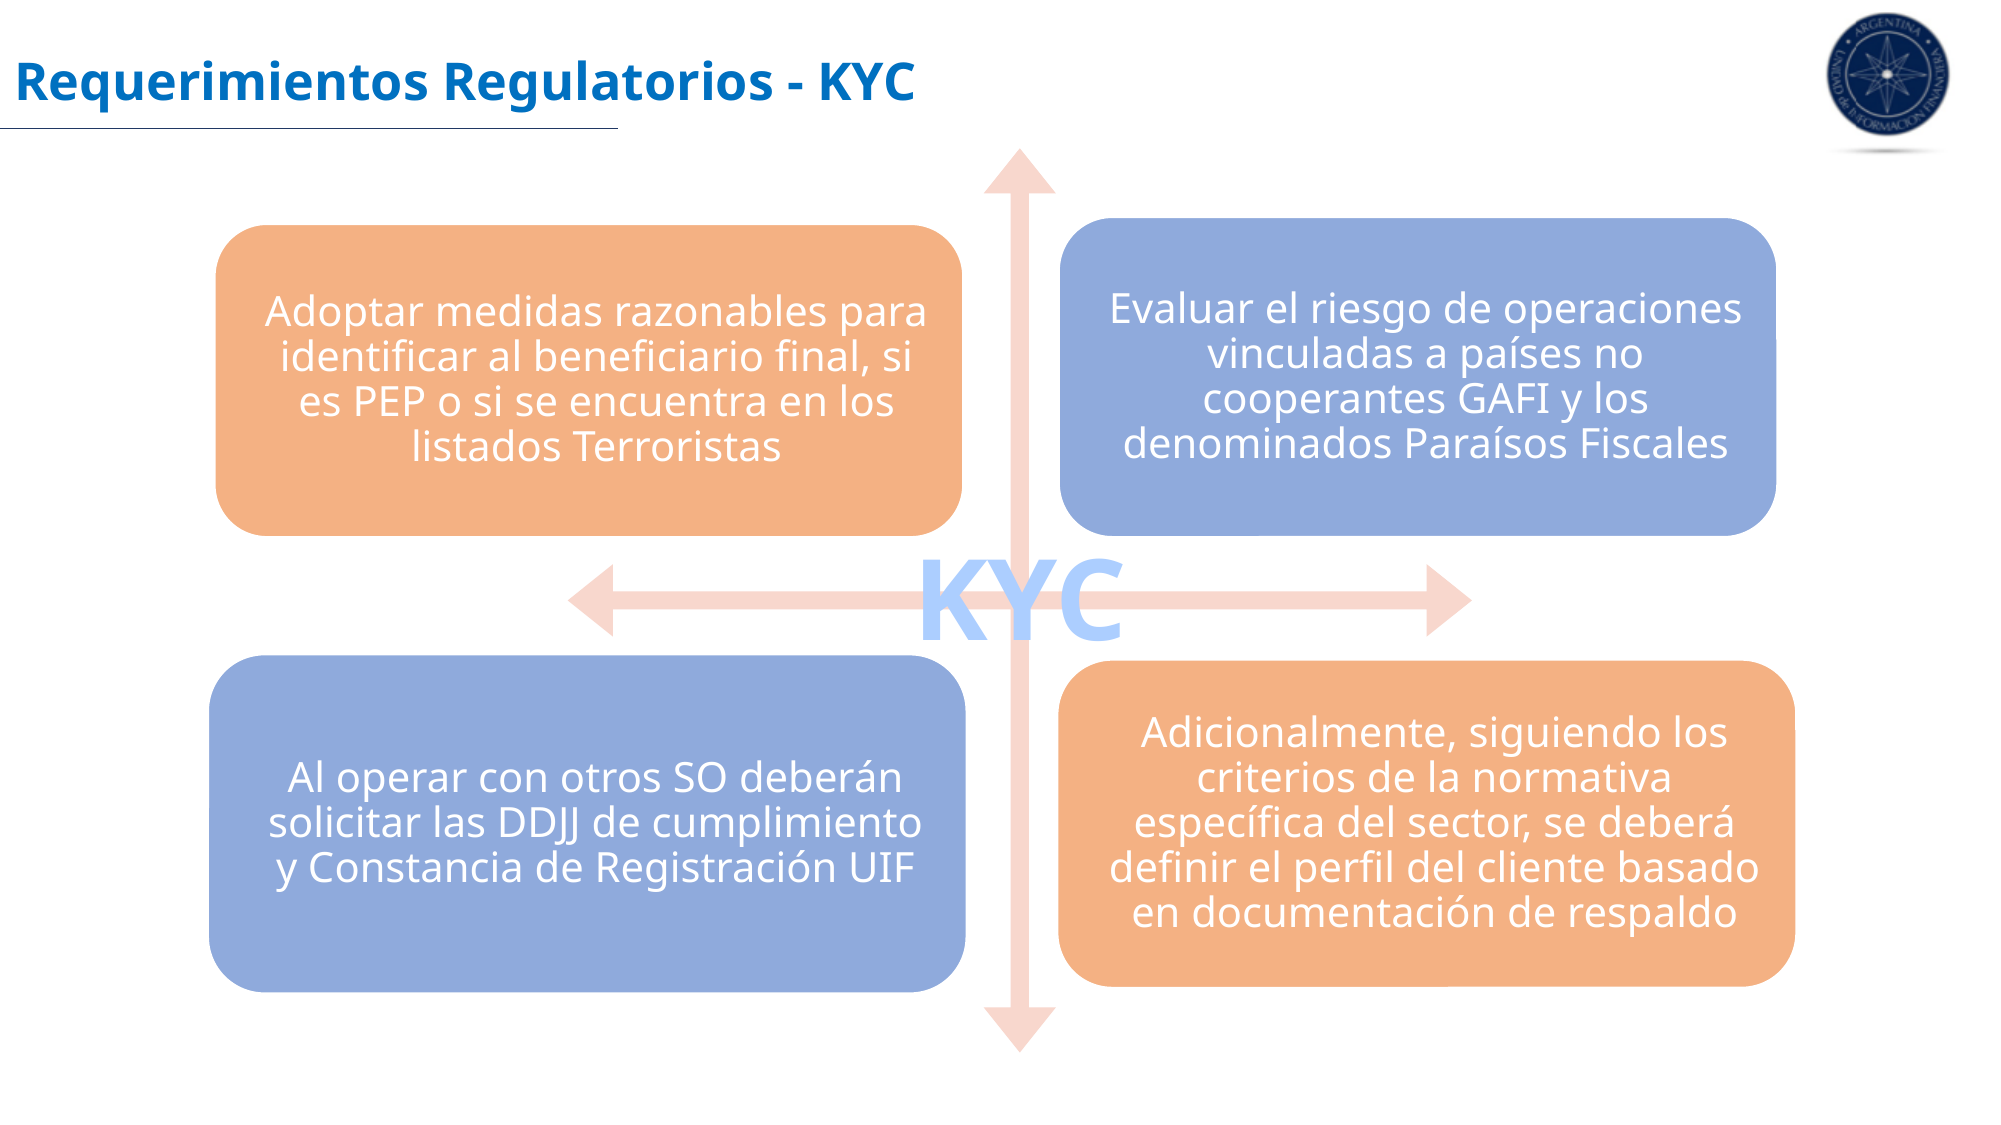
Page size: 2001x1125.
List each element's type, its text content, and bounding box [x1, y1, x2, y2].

picture [1803, 11, 1967, 168]
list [120, 148, 1860, 1053]
text_box Requerimientos Regulatorios - KYC [0, 40, 1541, 118]
